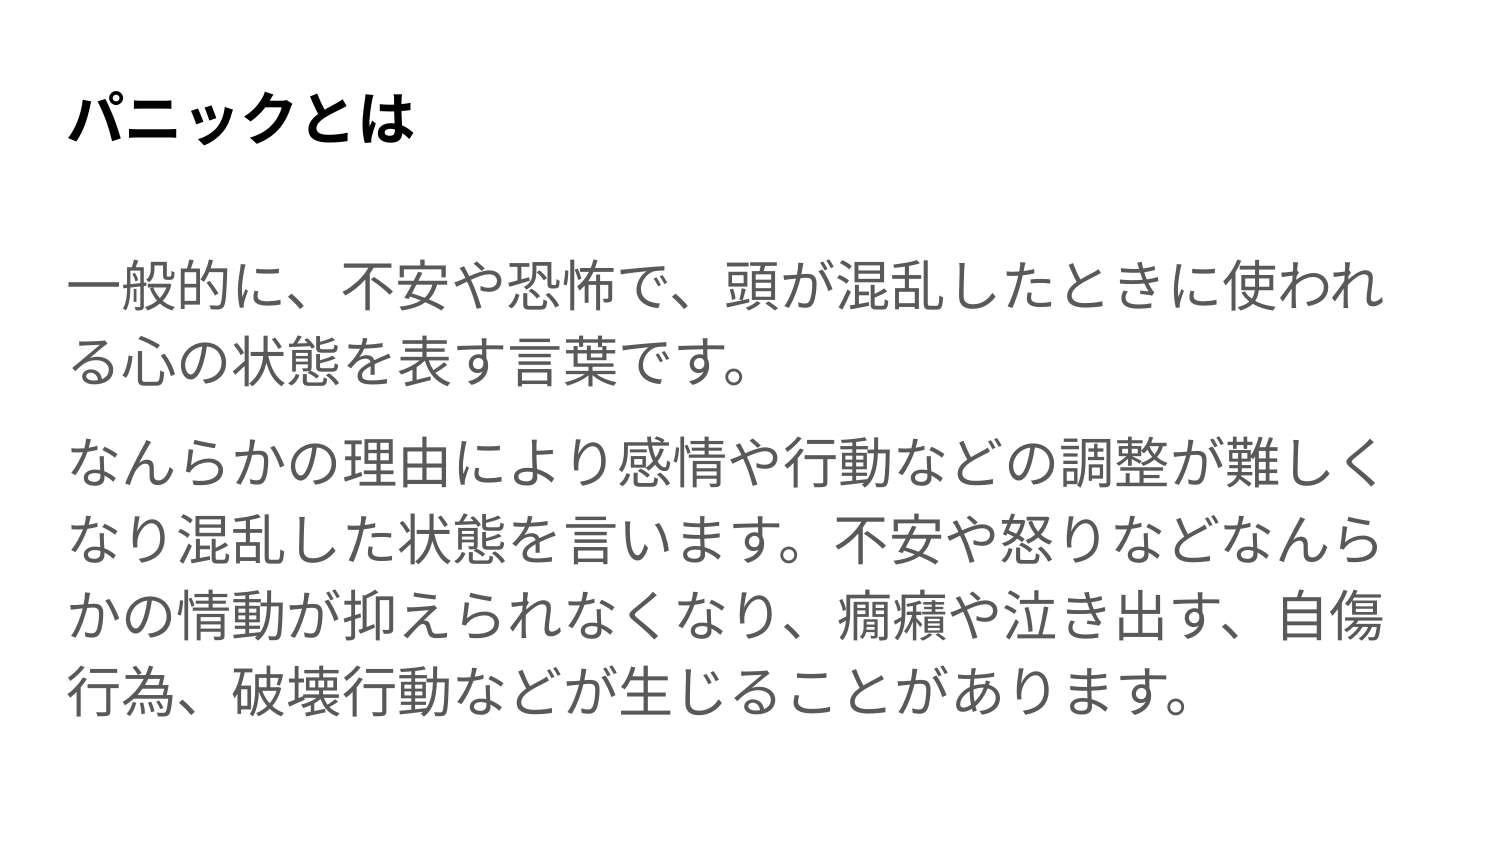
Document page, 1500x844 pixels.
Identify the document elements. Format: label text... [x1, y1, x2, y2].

title パニックとは [51, 72, 1449, 189]
list 一般的に、不安や恐怖で、頭が混乱したときに使われる心の状態を表す言葉です。 なんらかの理由により感情や行動などの調整が難しくなり混乱した状態を言います。不安や怒りなどなんらかの情動が抑えられなくなり、癇癪や泣き出す、自傷行為、破壊行動などが生じることがあります。 [51, 226, 1449, 844]
